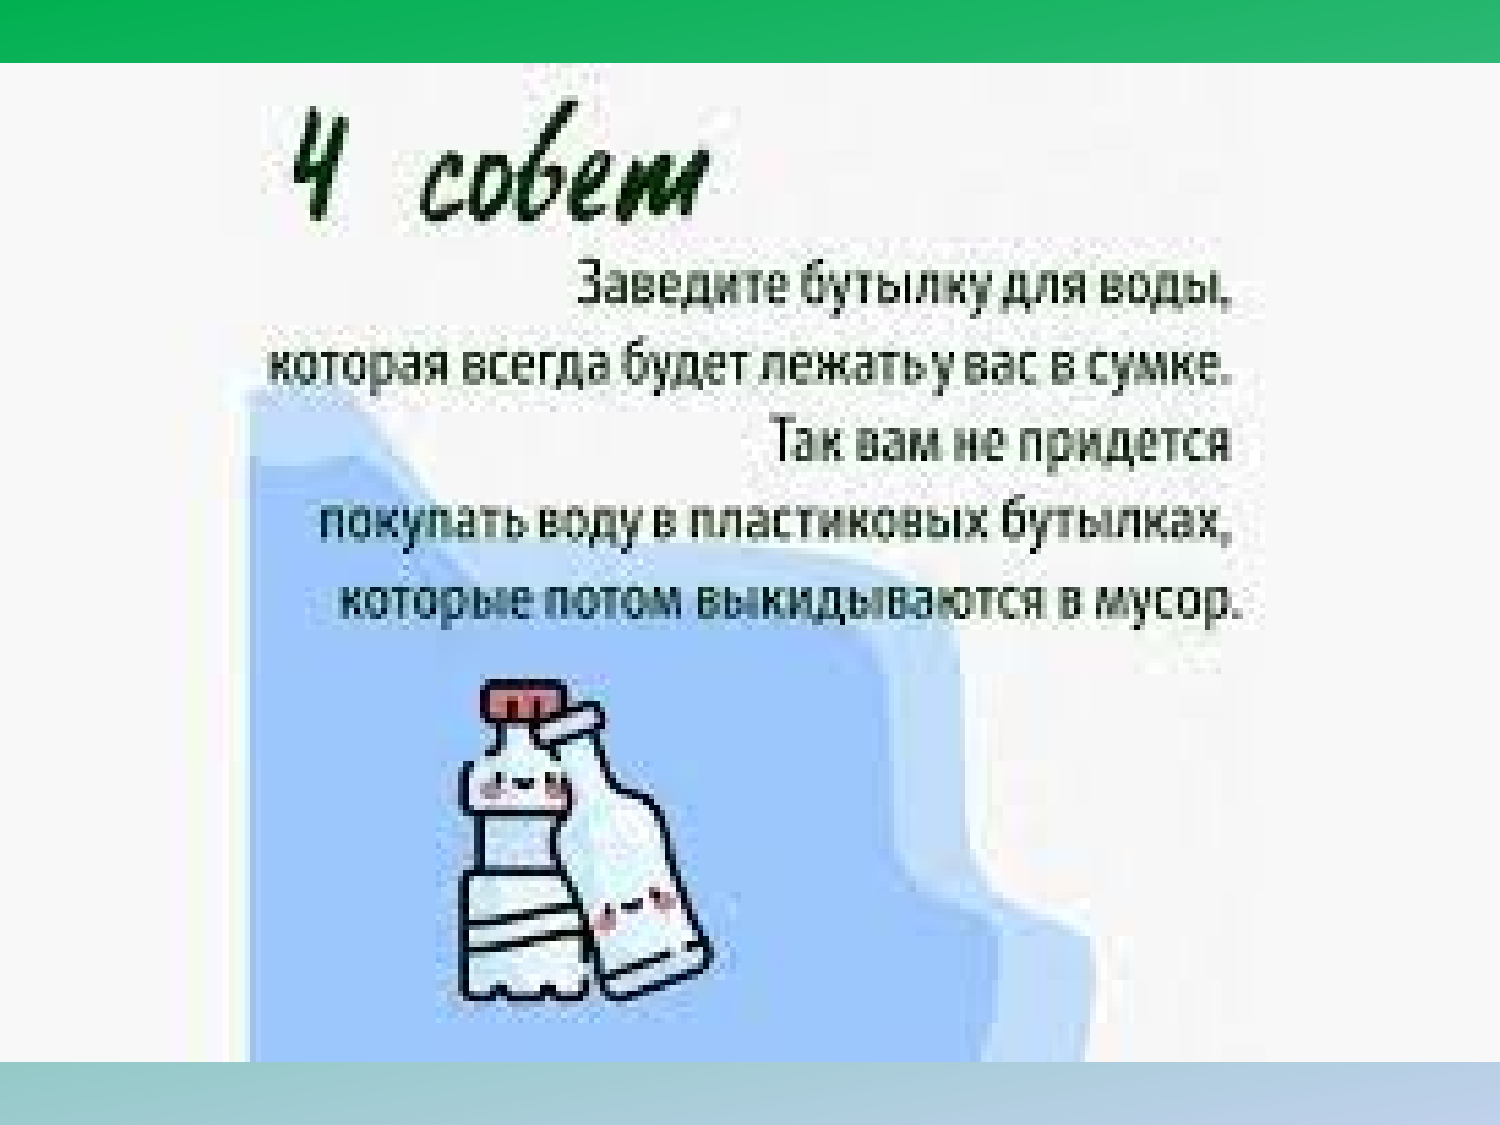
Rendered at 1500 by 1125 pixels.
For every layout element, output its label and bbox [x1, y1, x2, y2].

picture [0, 62, 1500, 1062]
